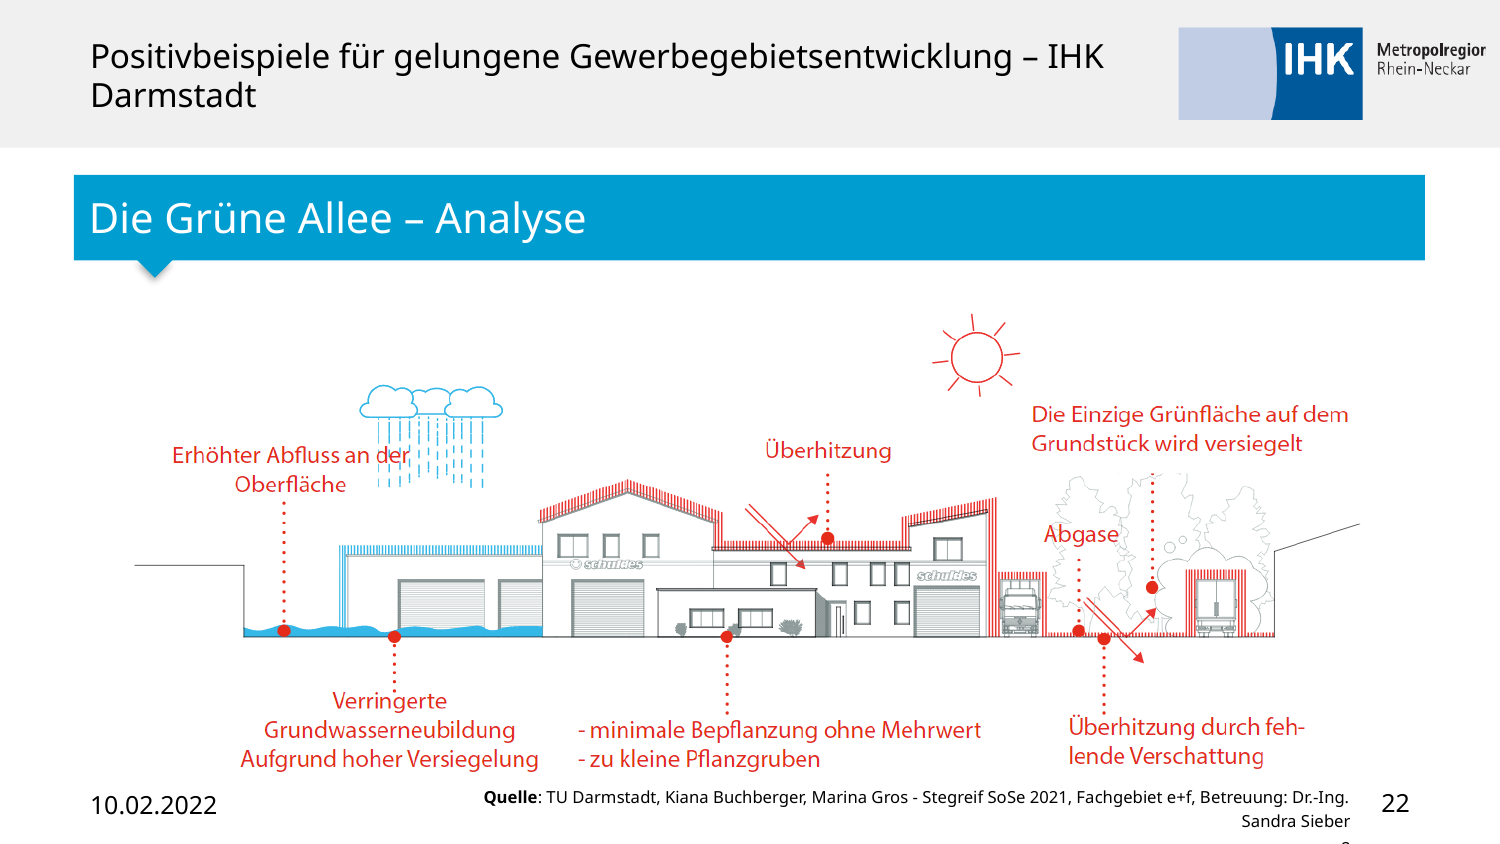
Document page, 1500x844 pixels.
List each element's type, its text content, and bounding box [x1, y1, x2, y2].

picture [132, 302, 1367, 783]
title Positivbeispiele für gelungene Gewerbegebietsentwicklung – IHK Darmstadt [75, 26, 1140, 123]
slide_number 22 [1178, 782, 1425, 827]
list Die Grüne Allee – Analyse [73, 174, 1425, 261]
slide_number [75, 782, 361, 827]
list Quelle: TU Darmstadt, Kiana Buchberger, Marina Gros - Stegreif SoSe 2021, Fachgebiet e+f, Betreuung: Dr.-Ing. Sandra Sieber 2 von 2 [412, 790, 1366, 817]
